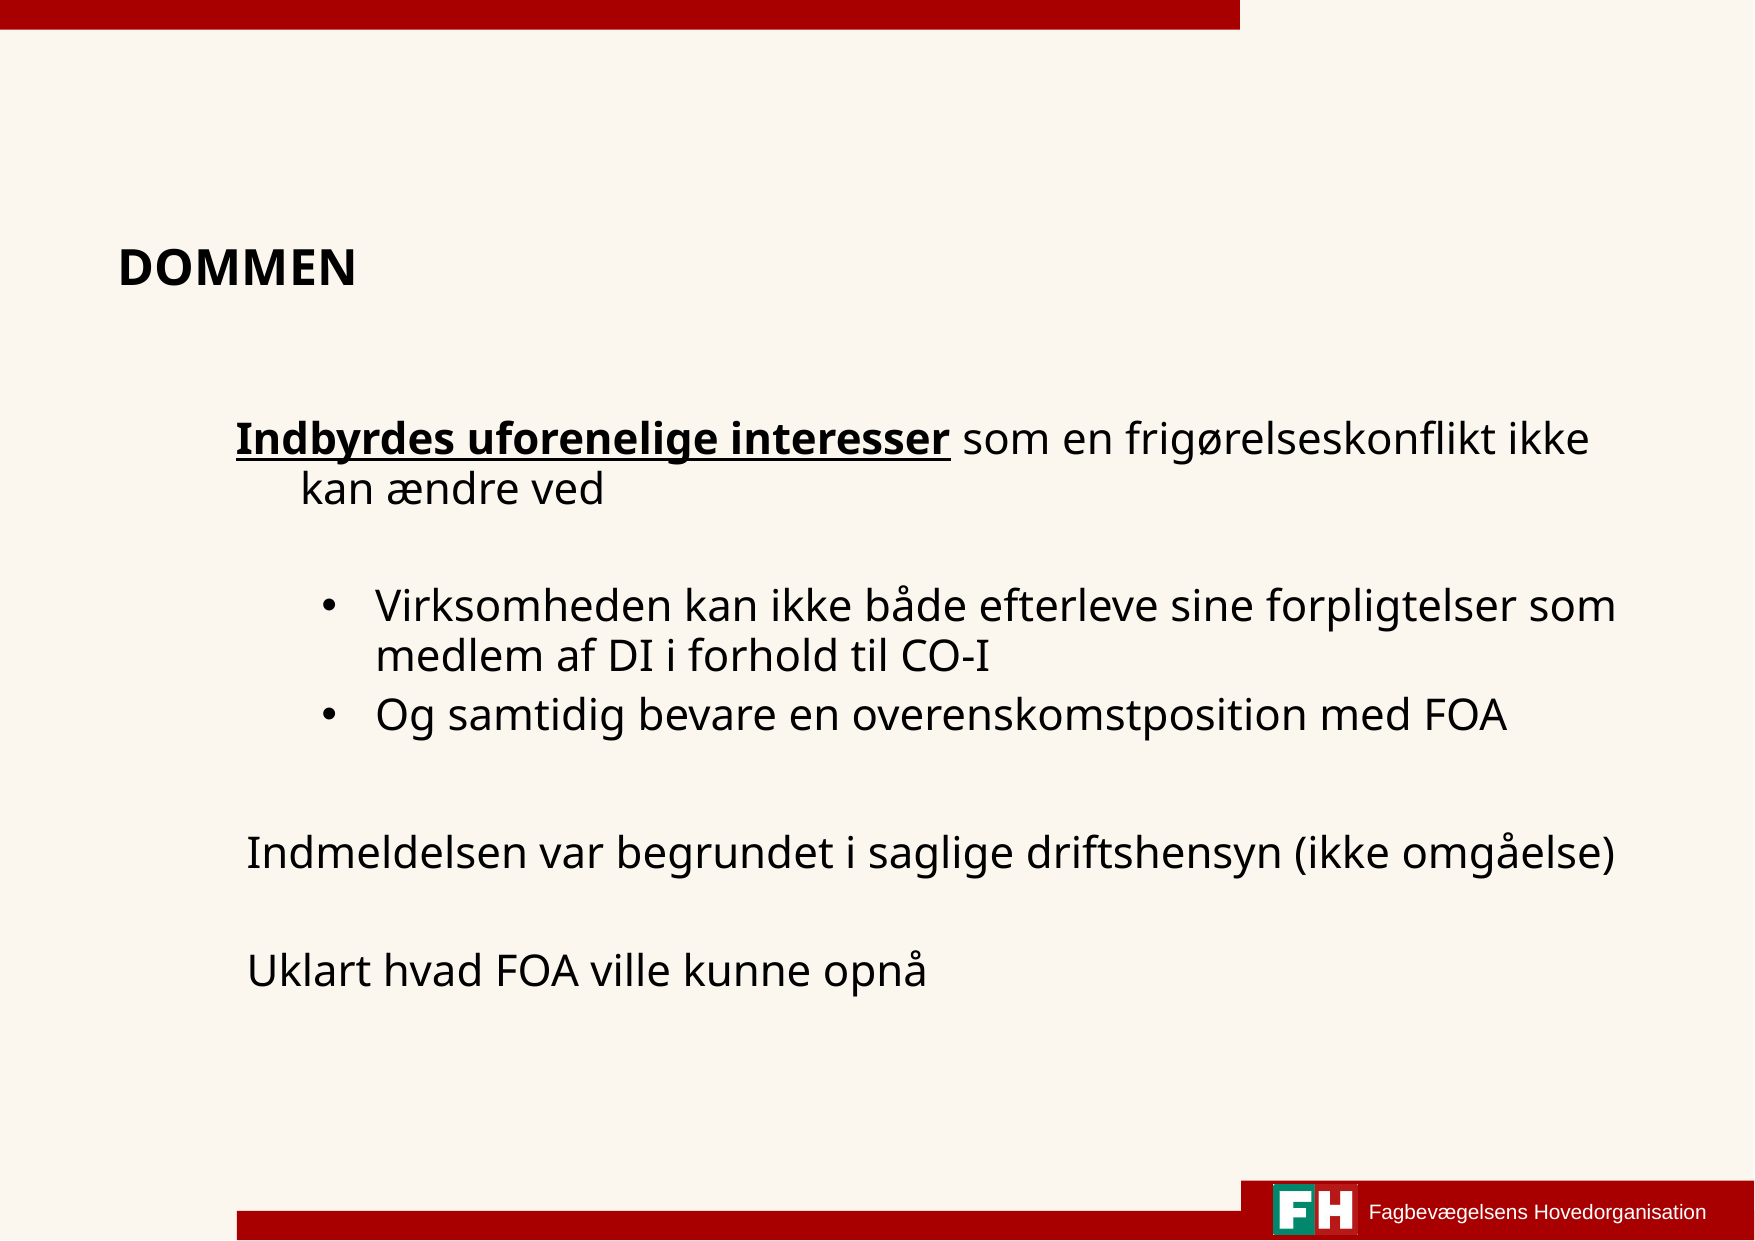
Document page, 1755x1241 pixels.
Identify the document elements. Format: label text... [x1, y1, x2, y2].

list Indbyrdes uforenelige interesser som en frigørelseskonflikt ikke kan ændre ved Virksomheden kan ikke både efterleve sine forpligtelser som medlem af DI i forhold til CO-I Og samtidig bevare en overenskomstposition med FOA Indmeldelsen var begrundet i saglige driftshensyn (ikke omgåelse) Uklart hvad FOA ville kunne opnå [235, 413, 1657, 1134]
picture [1273, 1184, 1358, 1235]
title DOMMEN [117, 177, 1653, 296]
